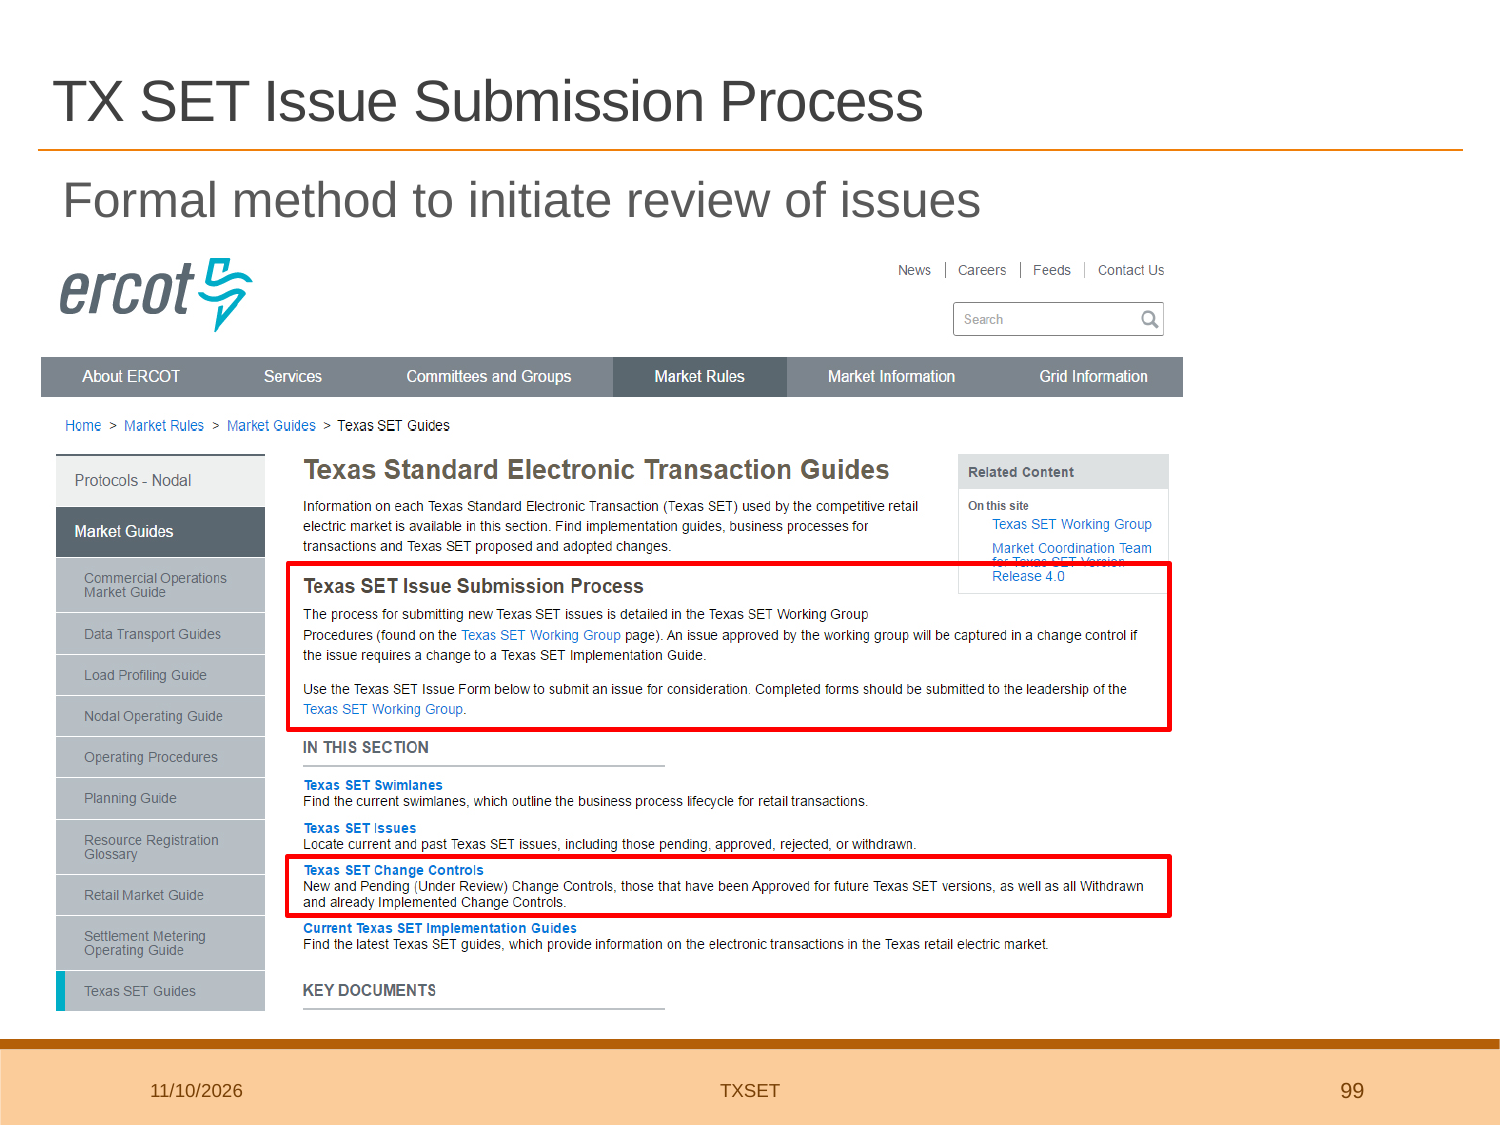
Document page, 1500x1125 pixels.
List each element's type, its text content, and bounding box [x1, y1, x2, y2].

slide_number 99 [1218, 1059, 1380, 1120]
list Formal method to initiate review of issues [62, 167, 1478, 1125]
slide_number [135, 1059, 440, 1120]
footer TxSET [453, 1059, 1047, 1120]
picture [41, 236, 1184, 1013]
title TX SET Issue Submission Process [37, 37, 1275, 141]
